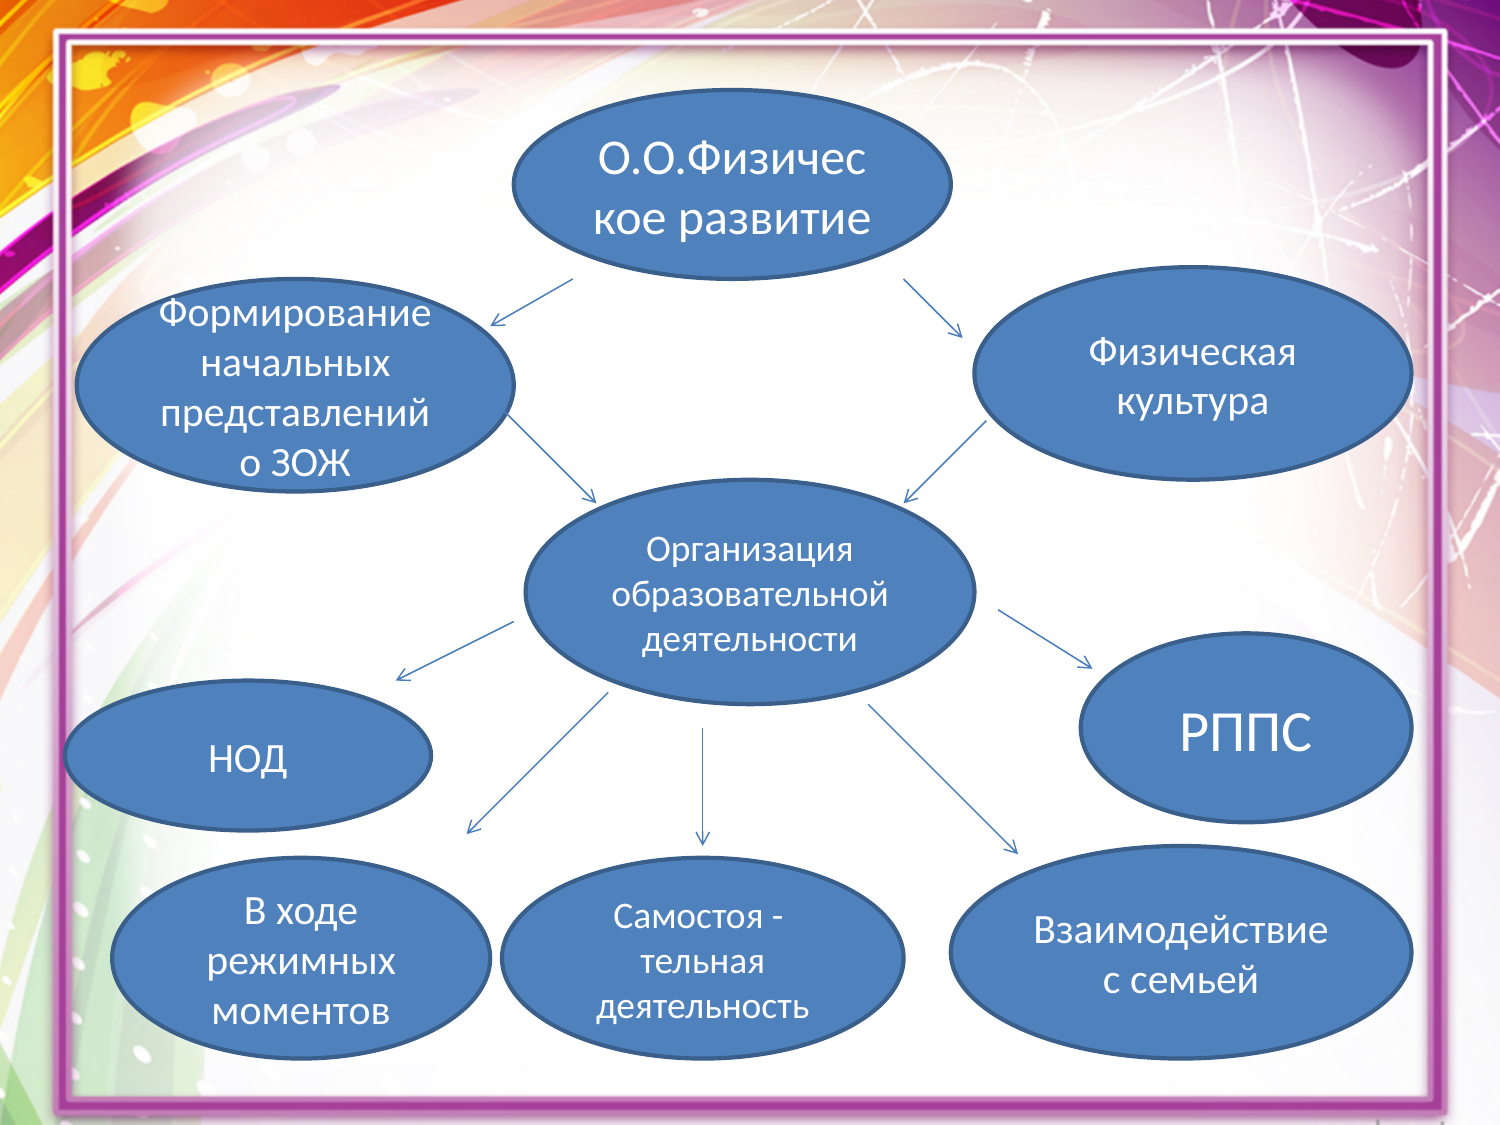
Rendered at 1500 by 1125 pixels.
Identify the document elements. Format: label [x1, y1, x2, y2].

text_box [867, 703, 1019, 855]
picture [0, 0, 1500, 1125]
text_box [395, 621, 514, 681]
text_box [501, 408, 597, 504]
text_box [489, 278, 573, 327]
text_box [903, 420, 987, 504]
text_box [997, 609, 1093, 669]
text_box [466, 692, 609, 835]
text_box [903, 278, 963, 339]
